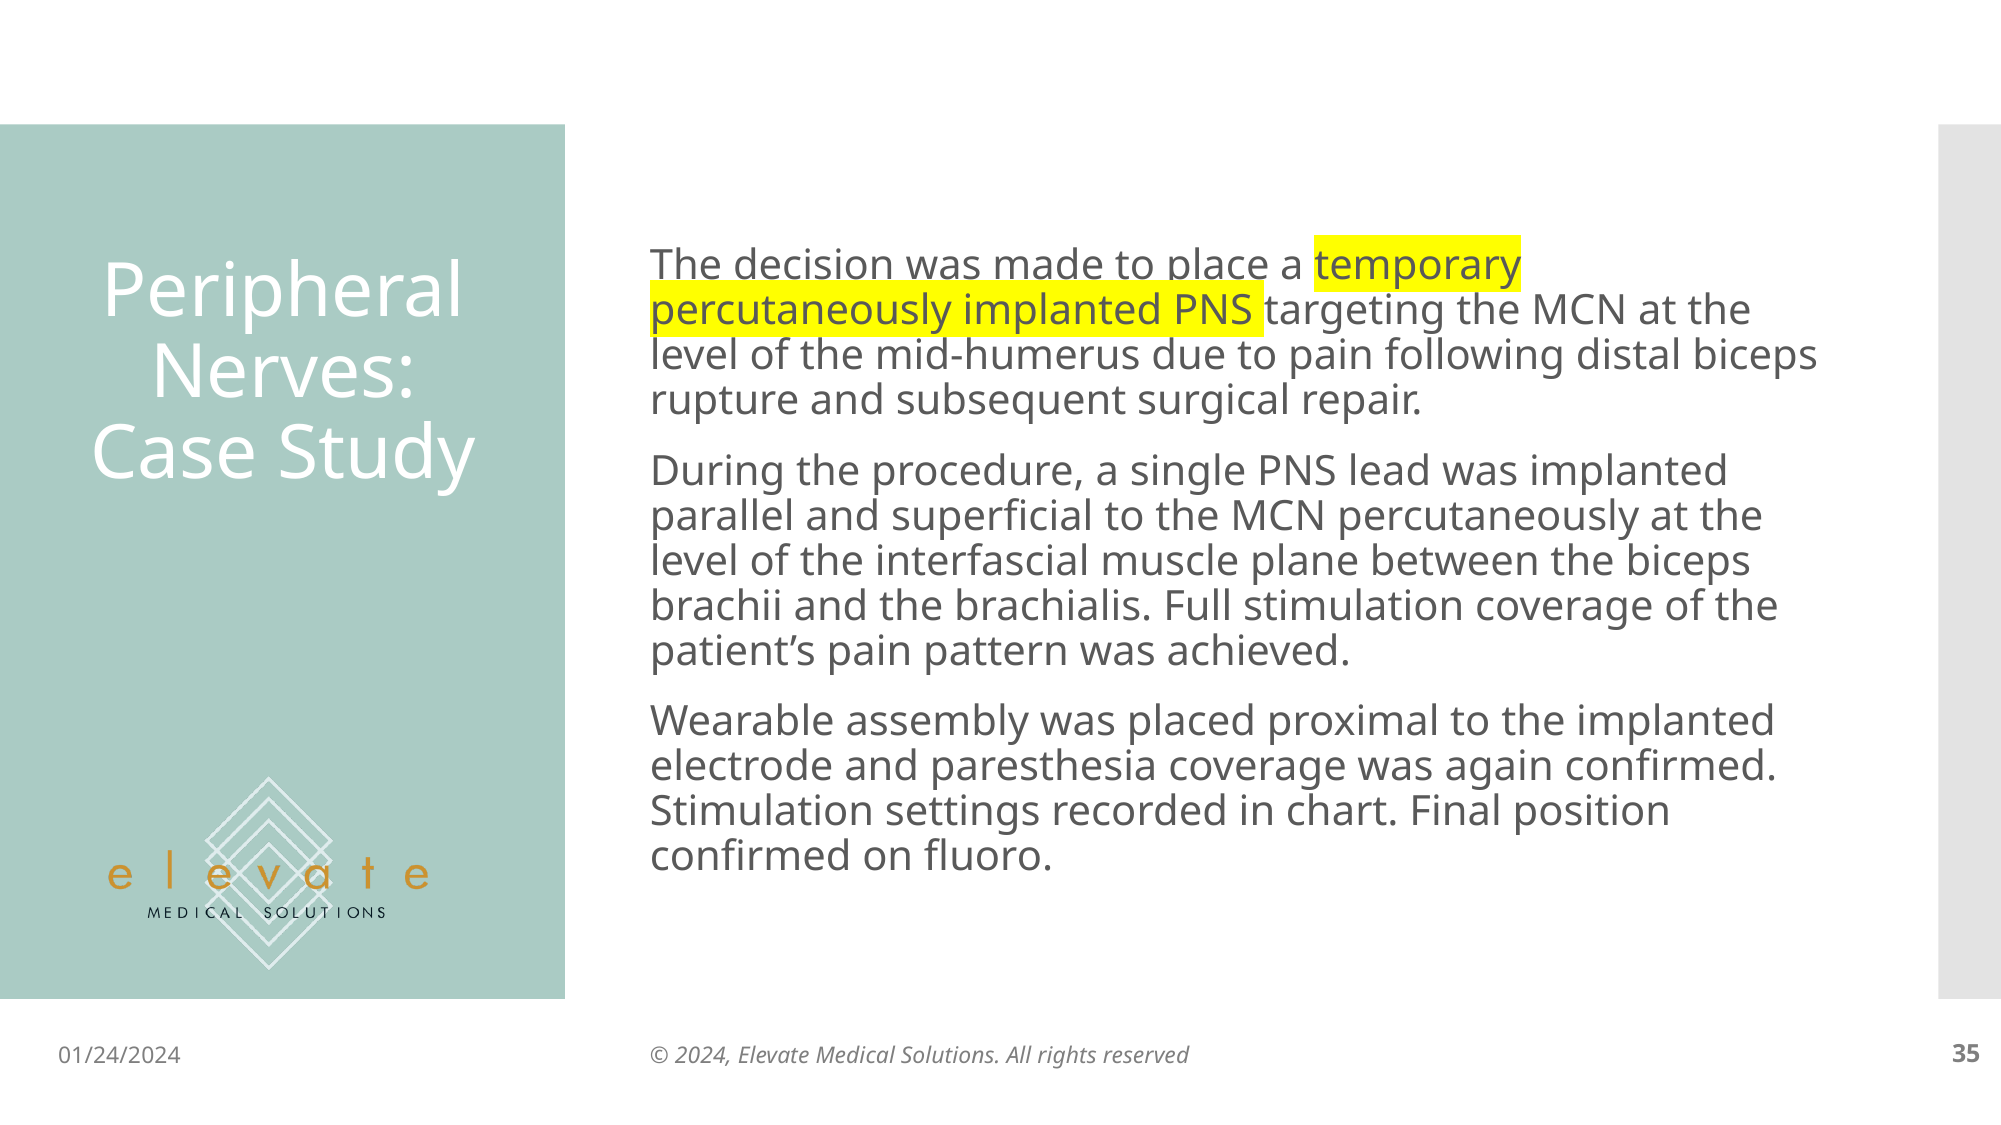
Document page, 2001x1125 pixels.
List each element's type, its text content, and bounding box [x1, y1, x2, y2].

list The decision was made to place a temporary percutaneously implanted PNS targeting the MCN at the level of the mid-humerus due to pain following distal biceps rupture and subsequent surgical repair. During the procedure, a single PNS lead was implanted parallel and superficial to the MCN percutaneously at the level of the interfascial muscle plane between the biceps brachii and the brachialis. Full stimulation coverage of the patient’s pain pattern was achieved. Wearable assembly was placed proximal to the implanted electrode and paresthesia coverage was again confirmed. Stimulation settings recorded in chart. Final position confirmed on fluoro. [634, 141, 1835, 982]
picture [95, 764, 441, 982]
footer © 2024, Elevate Medical Solutions. All rights reserved [634, 1024, 1605, 1085]
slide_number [43, 1024, 493, 1085]
slide_number ‹#› [1744, 1024, 1996, 1085]
title Peripheral Nerves: Case Study [41, 184, 525, 563]
